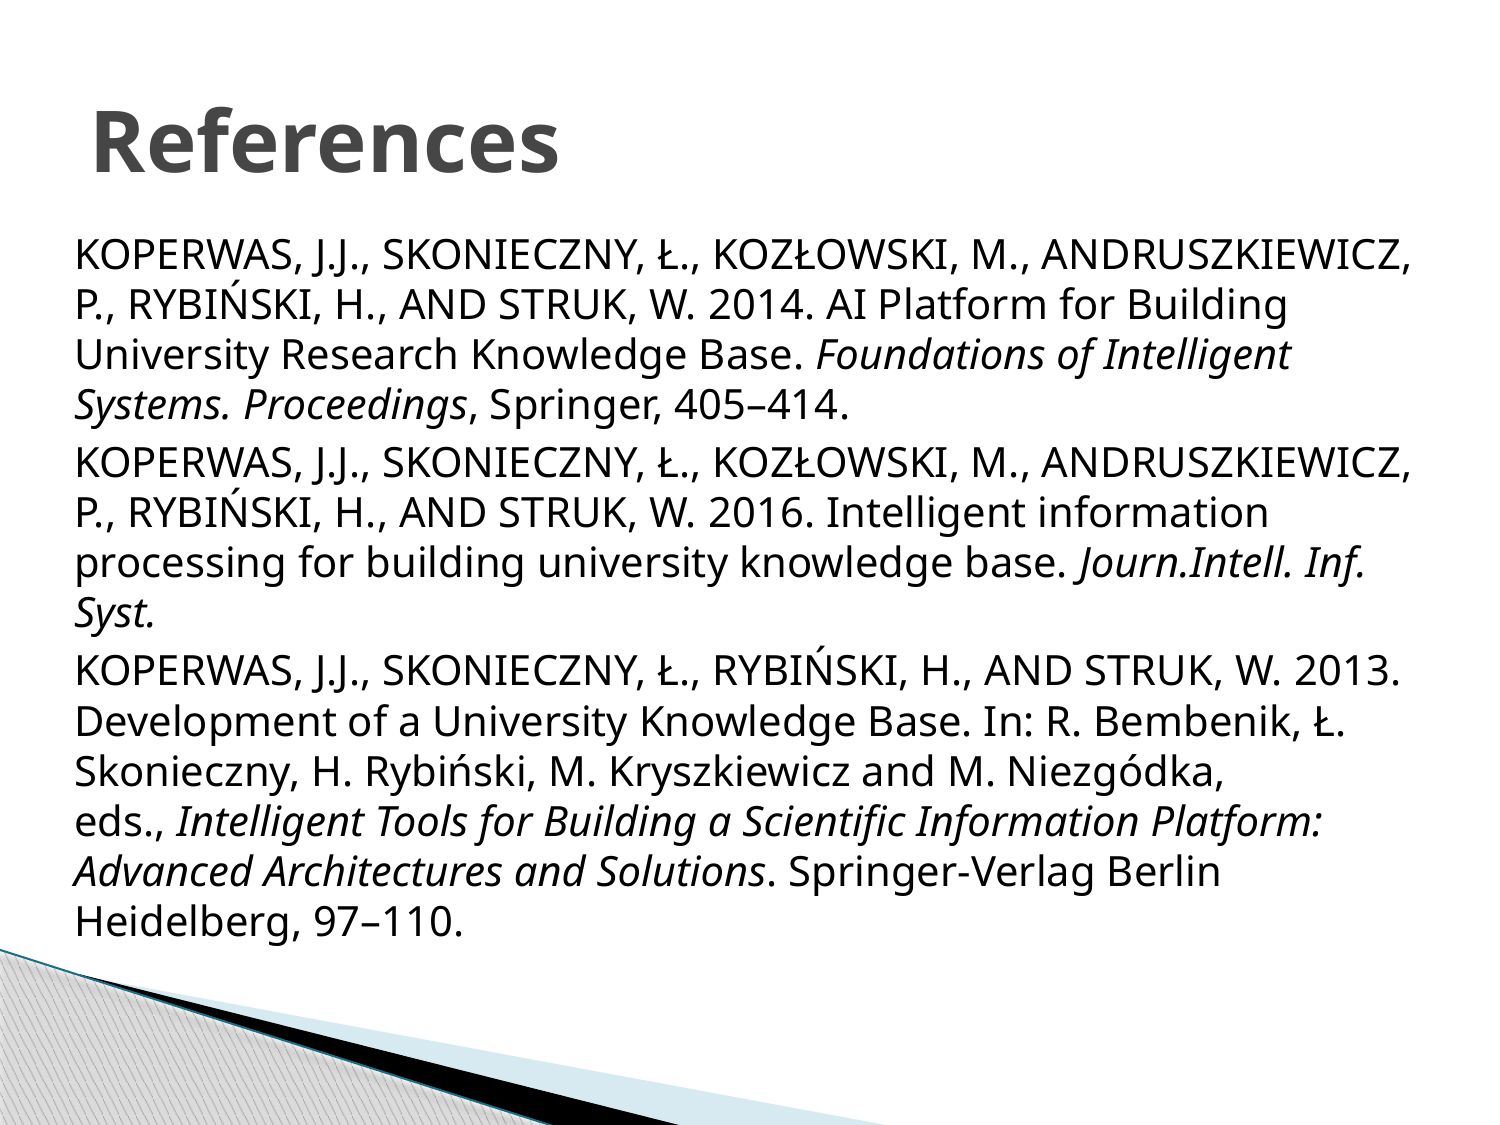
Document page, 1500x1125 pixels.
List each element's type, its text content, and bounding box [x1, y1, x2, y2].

title References [75, 45, 1425, 233]
list Koperwas, J.J., Skonieczny, Ł., Kozłowski, M., Andruszkiewicz, P., Rybiński, H., and Struk, W. 2014. AI Platform for Building University Research Knowledge Base. Foundations of Intelligent Systems. Proceedings, Springer, 405–414. Koperwas, J.J., Skonieczny, Ł., Kozłowski, M., Andruszkiewicz, P., Rybiński, H., and Struk, W. 2016. Intelligent information processing for building university knowledge base. Journ.Intell. Inf. Syst. Koperwas, J.J., Skonieczny, Ł., Rybiński, H., and Struk, W. 2013. Development of a University Knowledge Base. In: R. Bembenik, Ł. Skonieczny, H. Rybiński, M. Kryszkiewicz and M. Niezgódka, eds., Intelligent Tools for Building a Scientific Information Platform: Advanced Architectures and Solutions. Springer-Verlag Berlin Heidelberg, 97–110. [41, 219, 1459, 1035]
